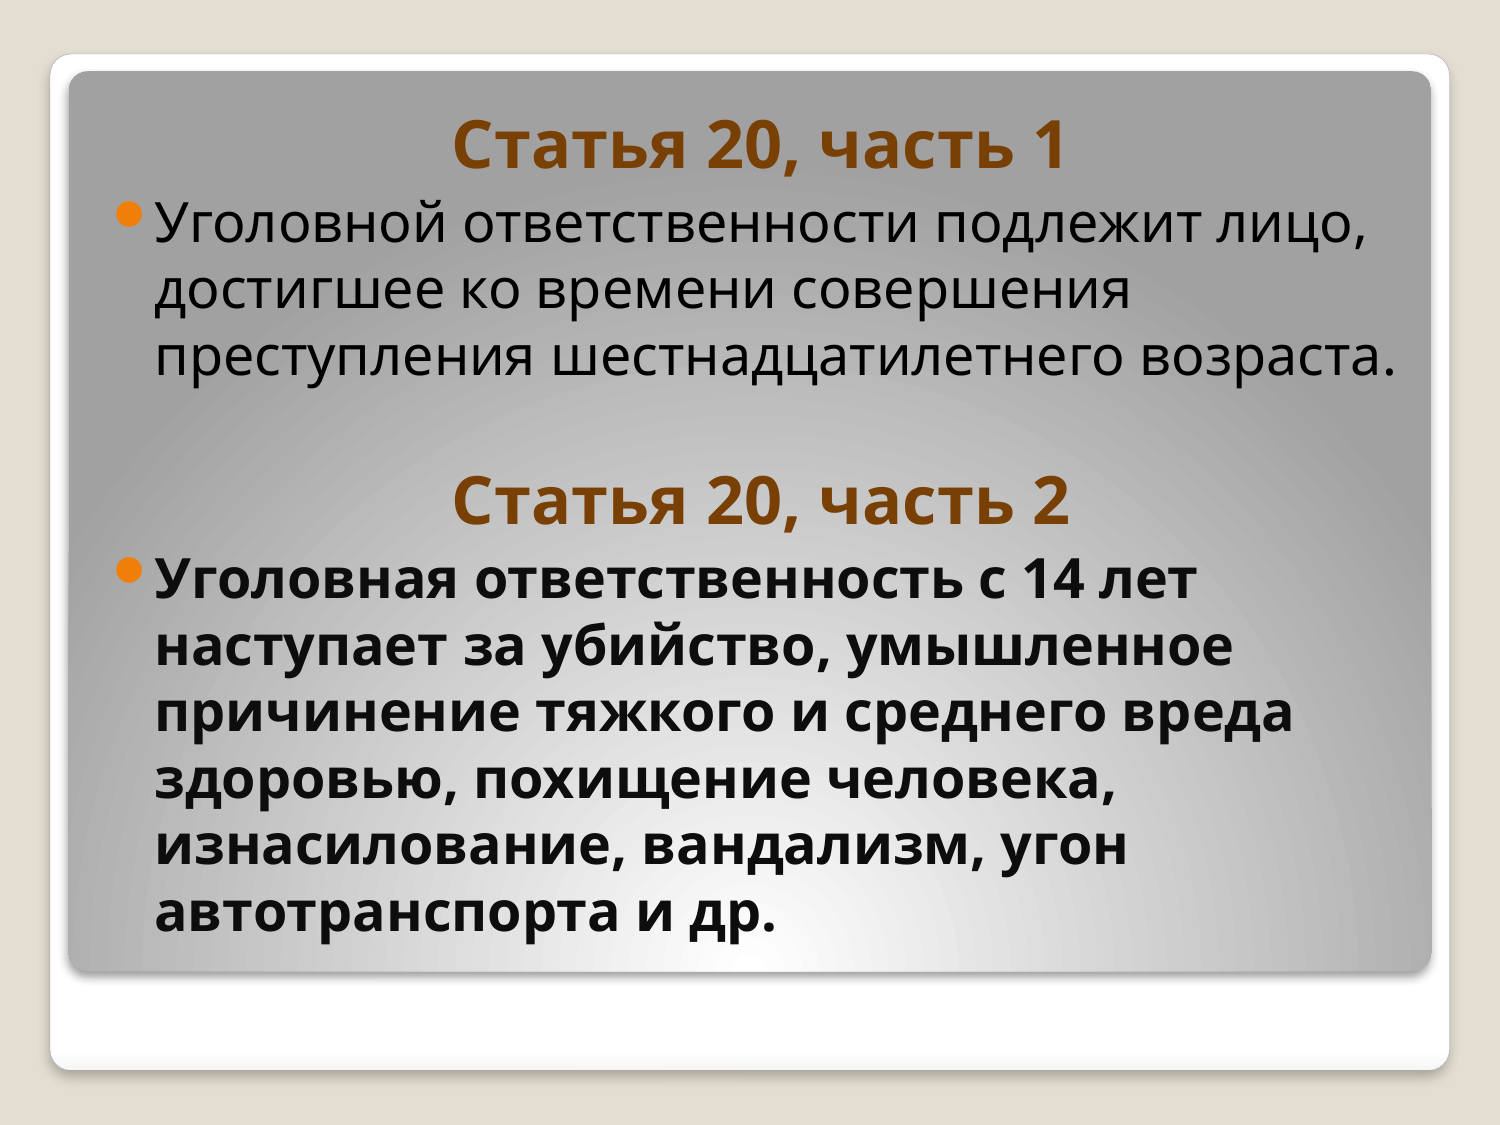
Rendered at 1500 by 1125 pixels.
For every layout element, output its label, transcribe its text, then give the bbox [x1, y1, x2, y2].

list Статья 20, часть 1 Уголовной ответственности подлежит лицо, достигшее ко времени совершения преступления шестнадцатилетнего возраста. Статья 20, часть 2 Уголовная ответственность с 14 лет наступает за убийство, умышленное причинение тяжкого и среднего вреда здоровью, похищение человека, изнасилование, вандализм, угон автотранспорта и др. [82, 86, 1425, 1000]
